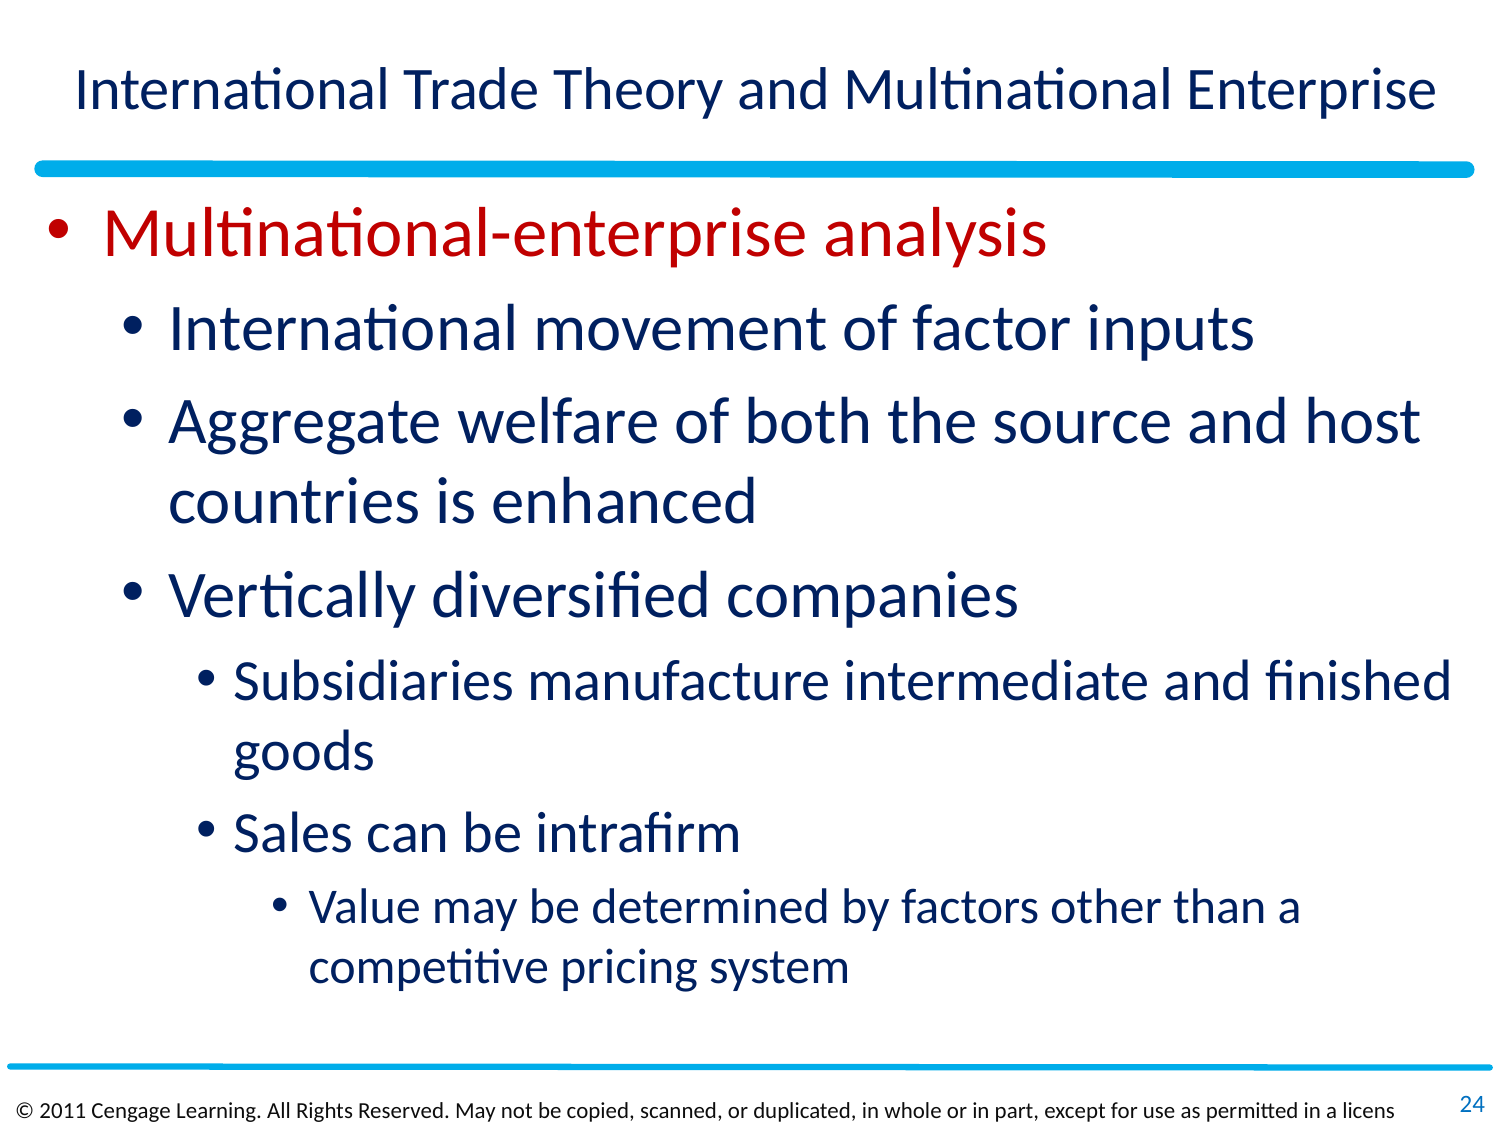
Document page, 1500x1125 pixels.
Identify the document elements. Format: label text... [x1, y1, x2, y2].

slide_number 24 [1425, 1065, 1500, 1125]
title International Trade Theory and Multinational Enterprise [37, 7, 1475, 163]
footer © 2011 Cengage Learning. All Rights Reserved. May not be copied, scanned, or duplicated, in whole or in part, except for use as permitted in a license distributed with a certain product or service or otherwise on a password‐protected website for classroom use [0, 1070, 1424, 1125]
list Multinational-enterprise analysis International movement of factor inputs Aggregate welfare of both the source and host countries is enhanced Vertically diversified companies Subsidiaries manufacture intermediate and finished goods Sales can be intrafirm Value may be determined by factors other than a competitive pricing system [31, 178, 1475, 1079]
